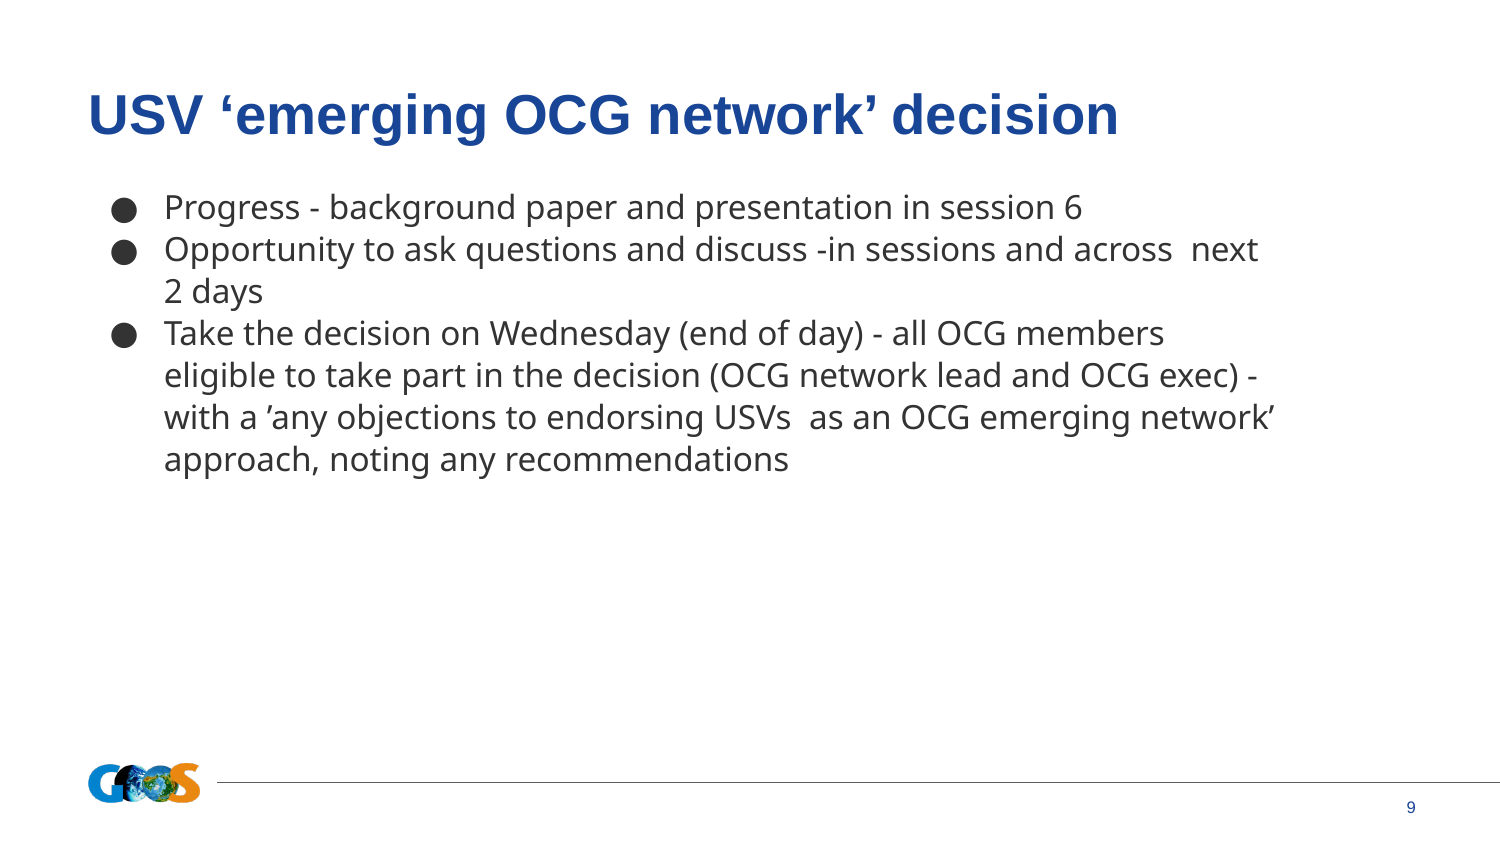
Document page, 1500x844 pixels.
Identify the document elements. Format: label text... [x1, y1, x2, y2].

title USV ‘emerging OCG network’ decision [88, 88, 1412, 160]
picture [88, 762, 200, 803]
list Progress - background paper and presentation in session 6 Opportunity to ask questions and discuss -in sessions and across next 2 days Take the decision on Wednesday (end of day) - all OCG members eligible to take part in the decision (OCG network lead and OCG exec) - with a ’any objections to endorsing USVs as an OCG emerging network’ approach, noting any recommendations [88, 184, 1282, 458]
slide_number ‹#› [1384, 798, 1416, 823]
